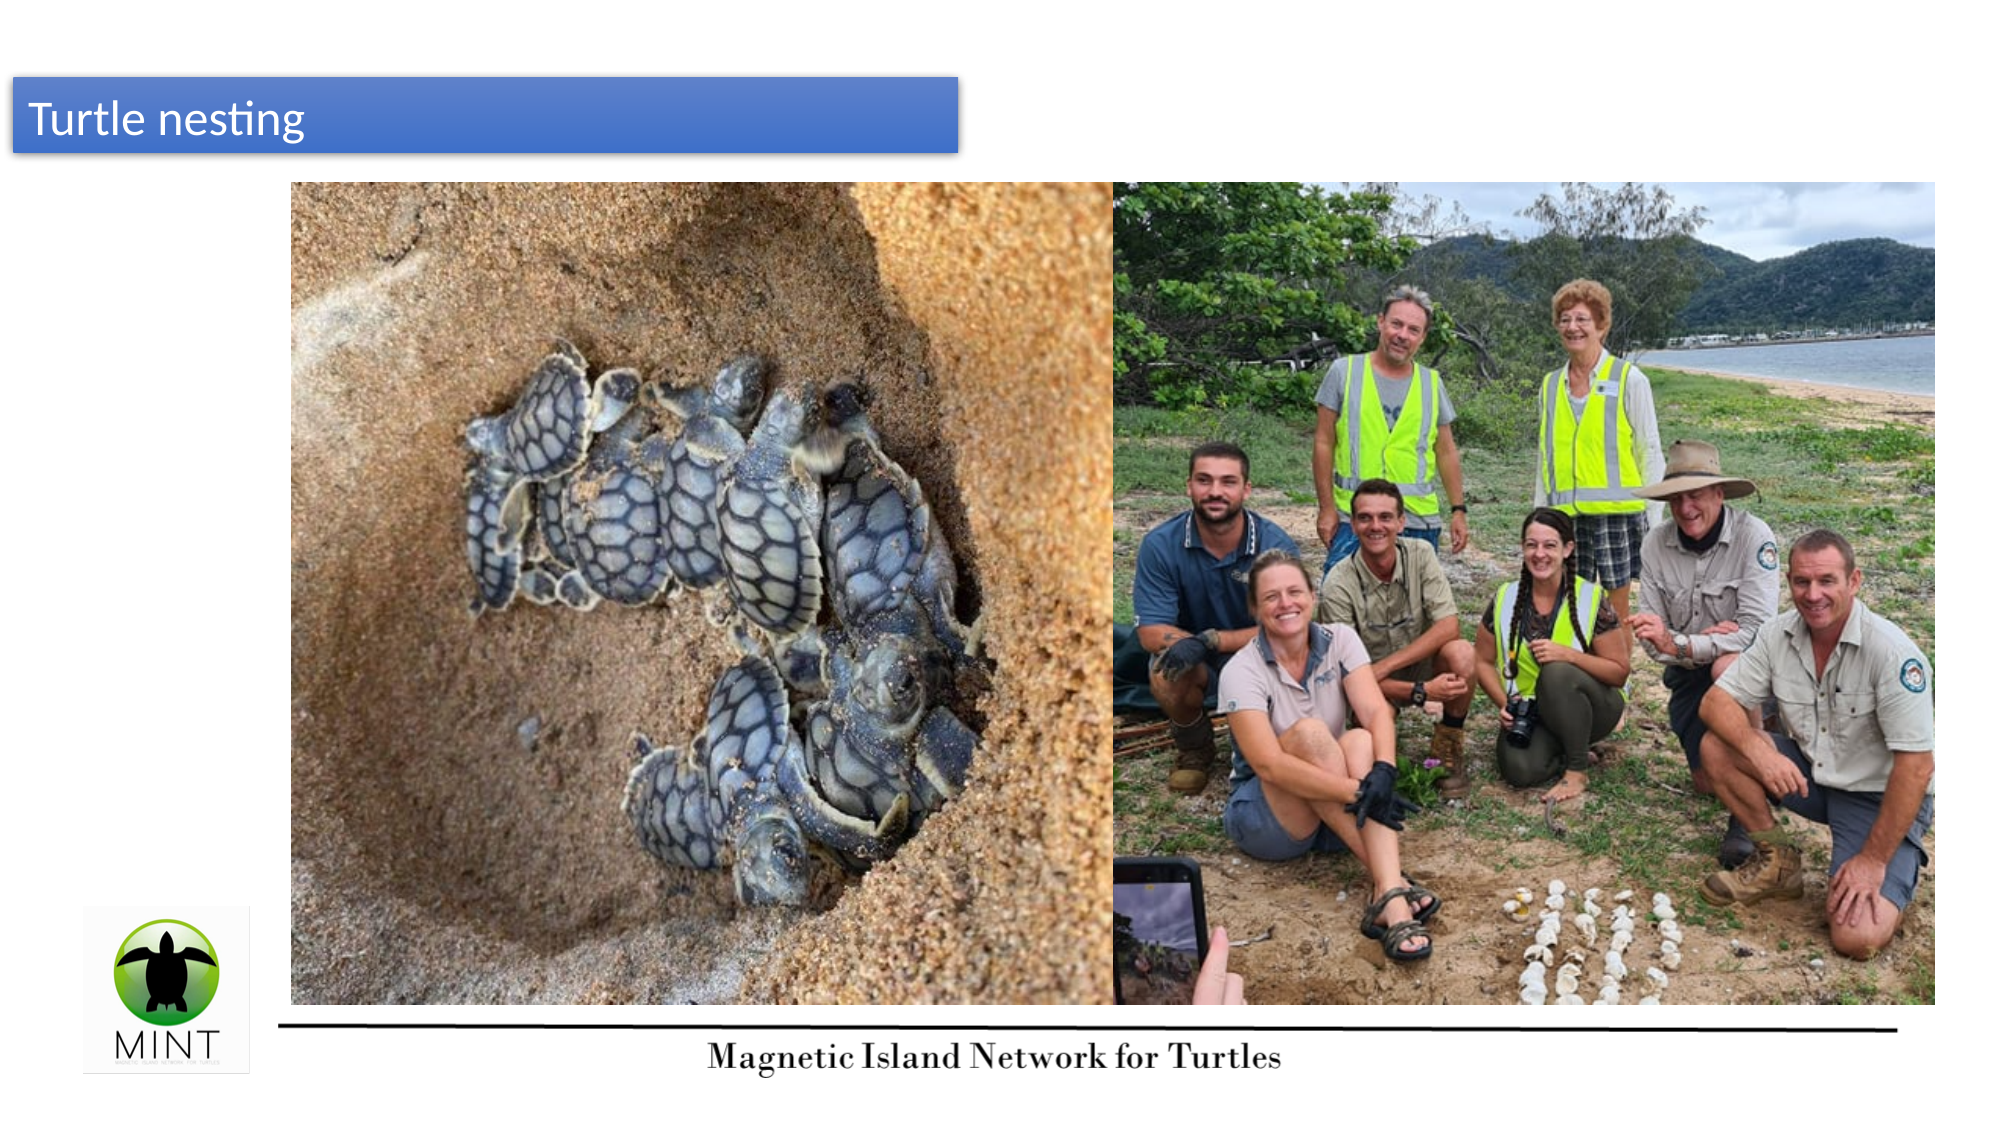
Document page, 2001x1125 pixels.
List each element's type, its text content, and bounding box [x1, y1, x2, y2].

text_box Turtle nesting [13, 77, 959, 153]
picture [83, 182, 1935, 1102]
